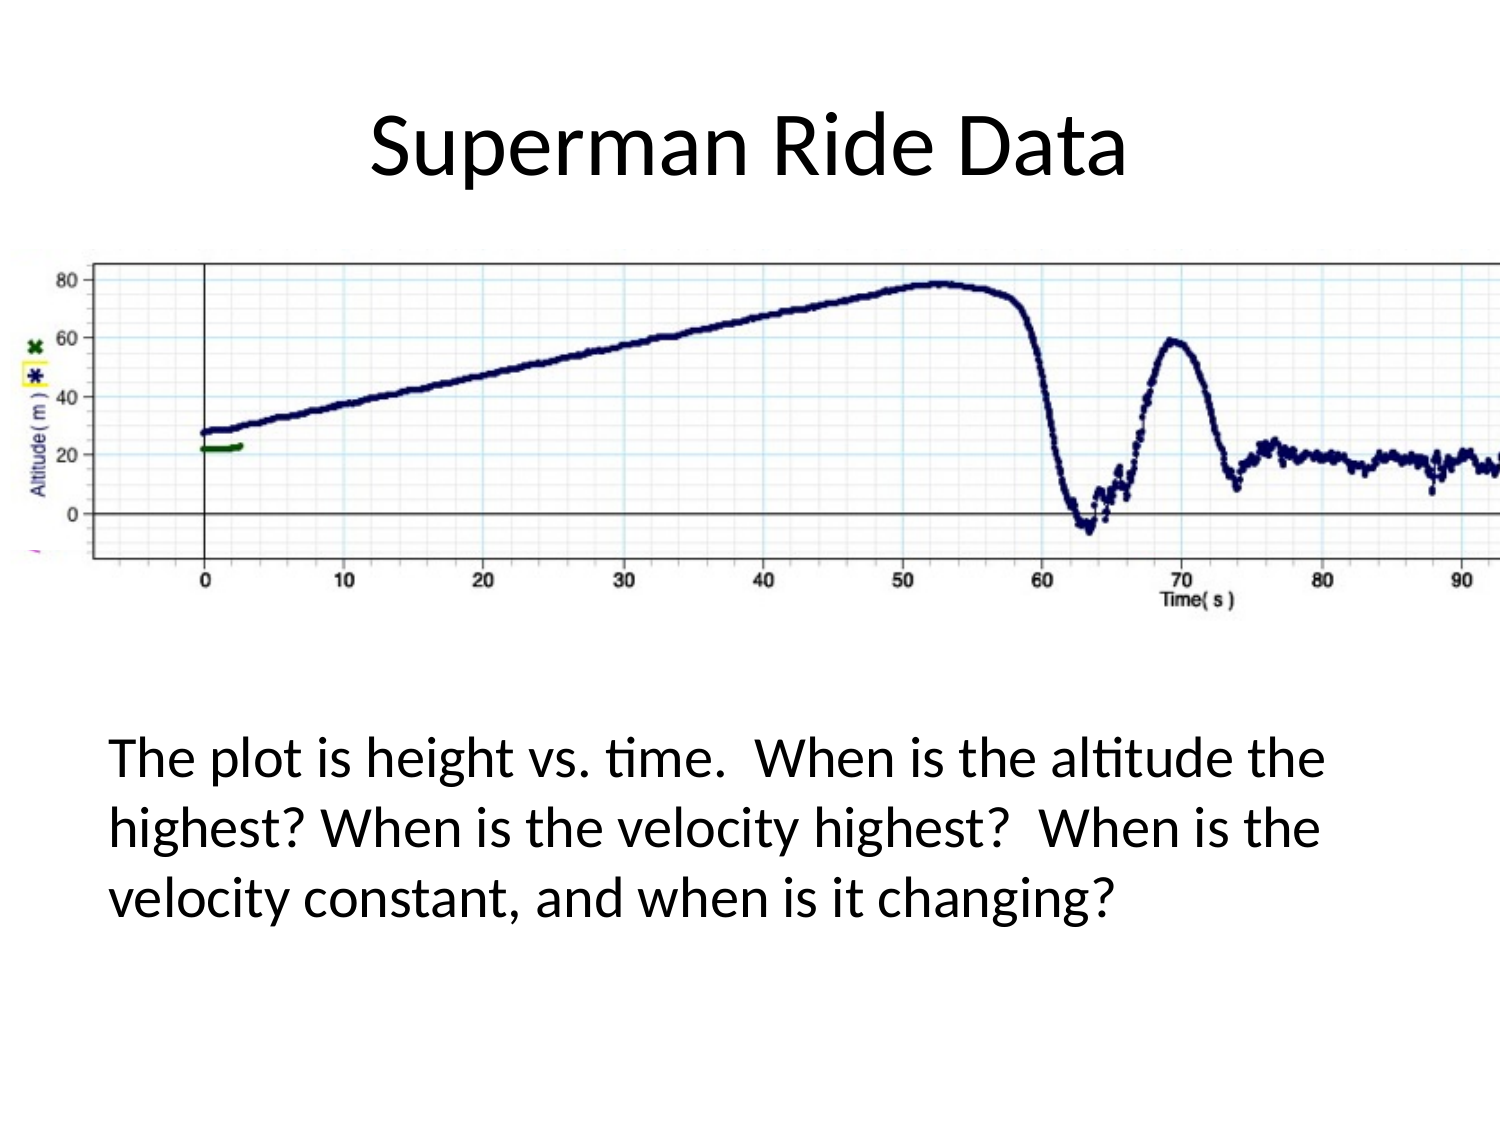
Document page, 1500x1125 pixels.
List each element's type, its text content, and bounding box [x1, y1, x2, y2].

text_box The plot is height vs. time. When is the altitude the highest? When is the velocity highest? When is the velocity constant, and when is it changing? [93, 711, 1444, 937]
title Superman Ride Data [75, 45, 1425, 233]
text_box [10, 249, 1500, 621]
